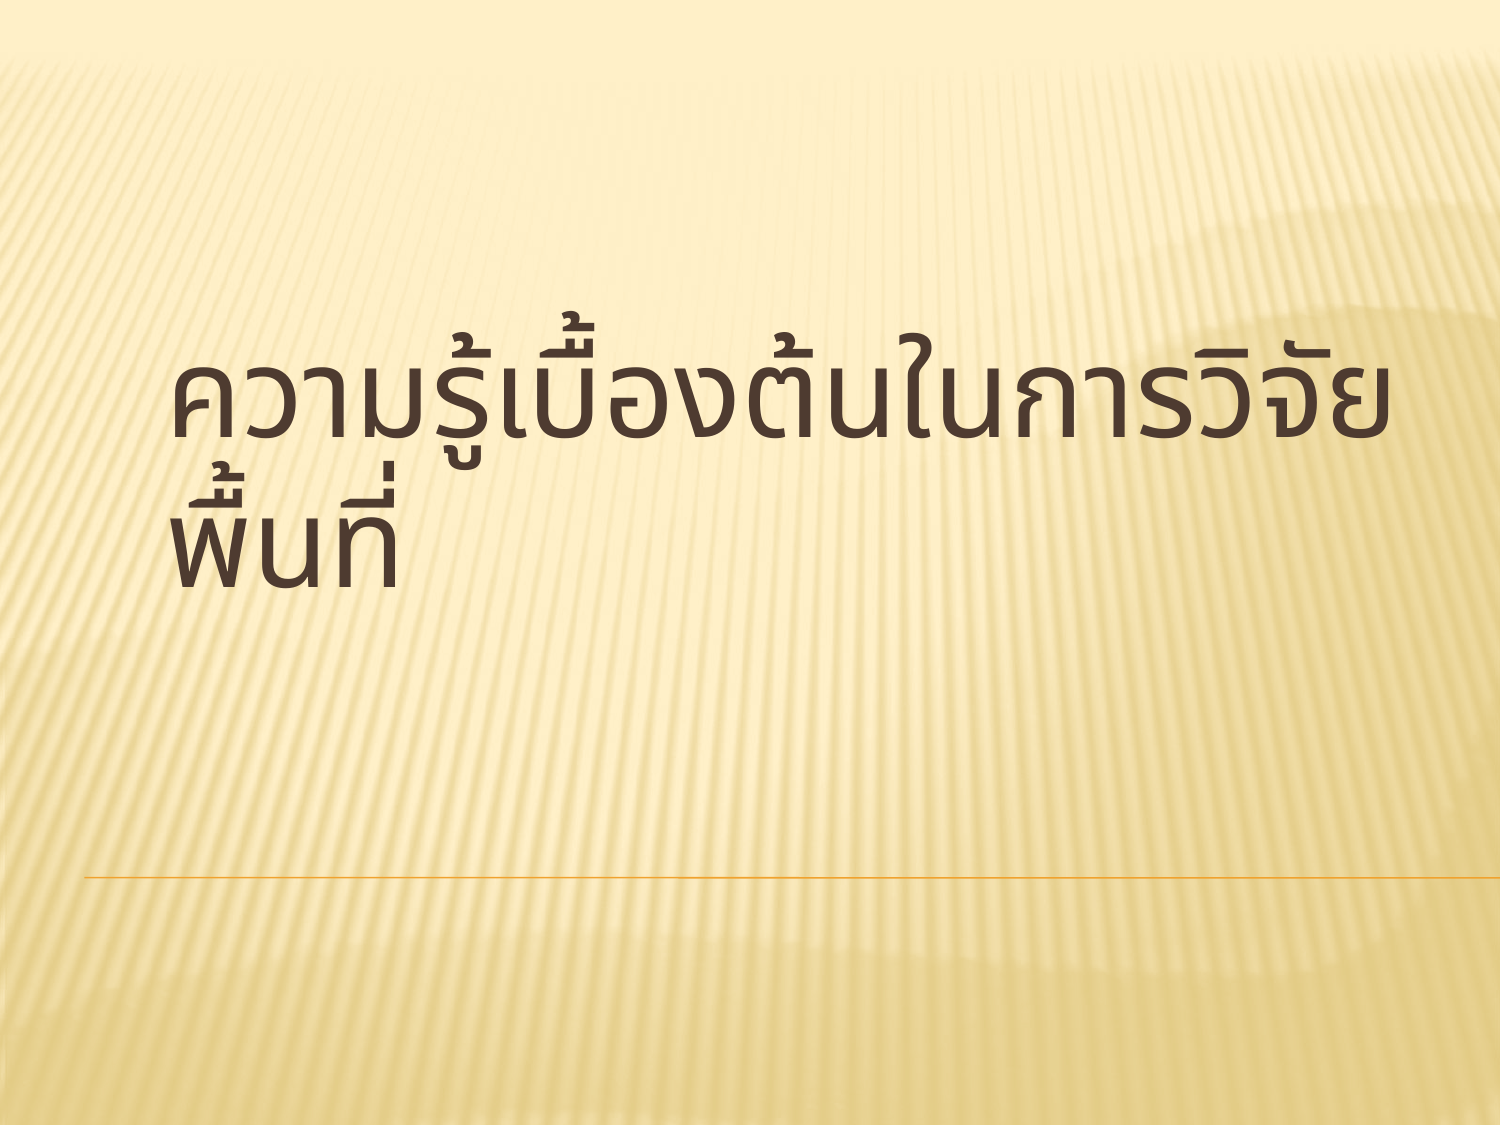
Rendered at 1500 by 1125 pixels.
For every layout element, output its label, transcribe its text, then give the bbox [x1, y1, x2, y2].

title ความรู้เบื้องต้นในการวิจัยพื้นที่ [151, 304, 1427, 547]
